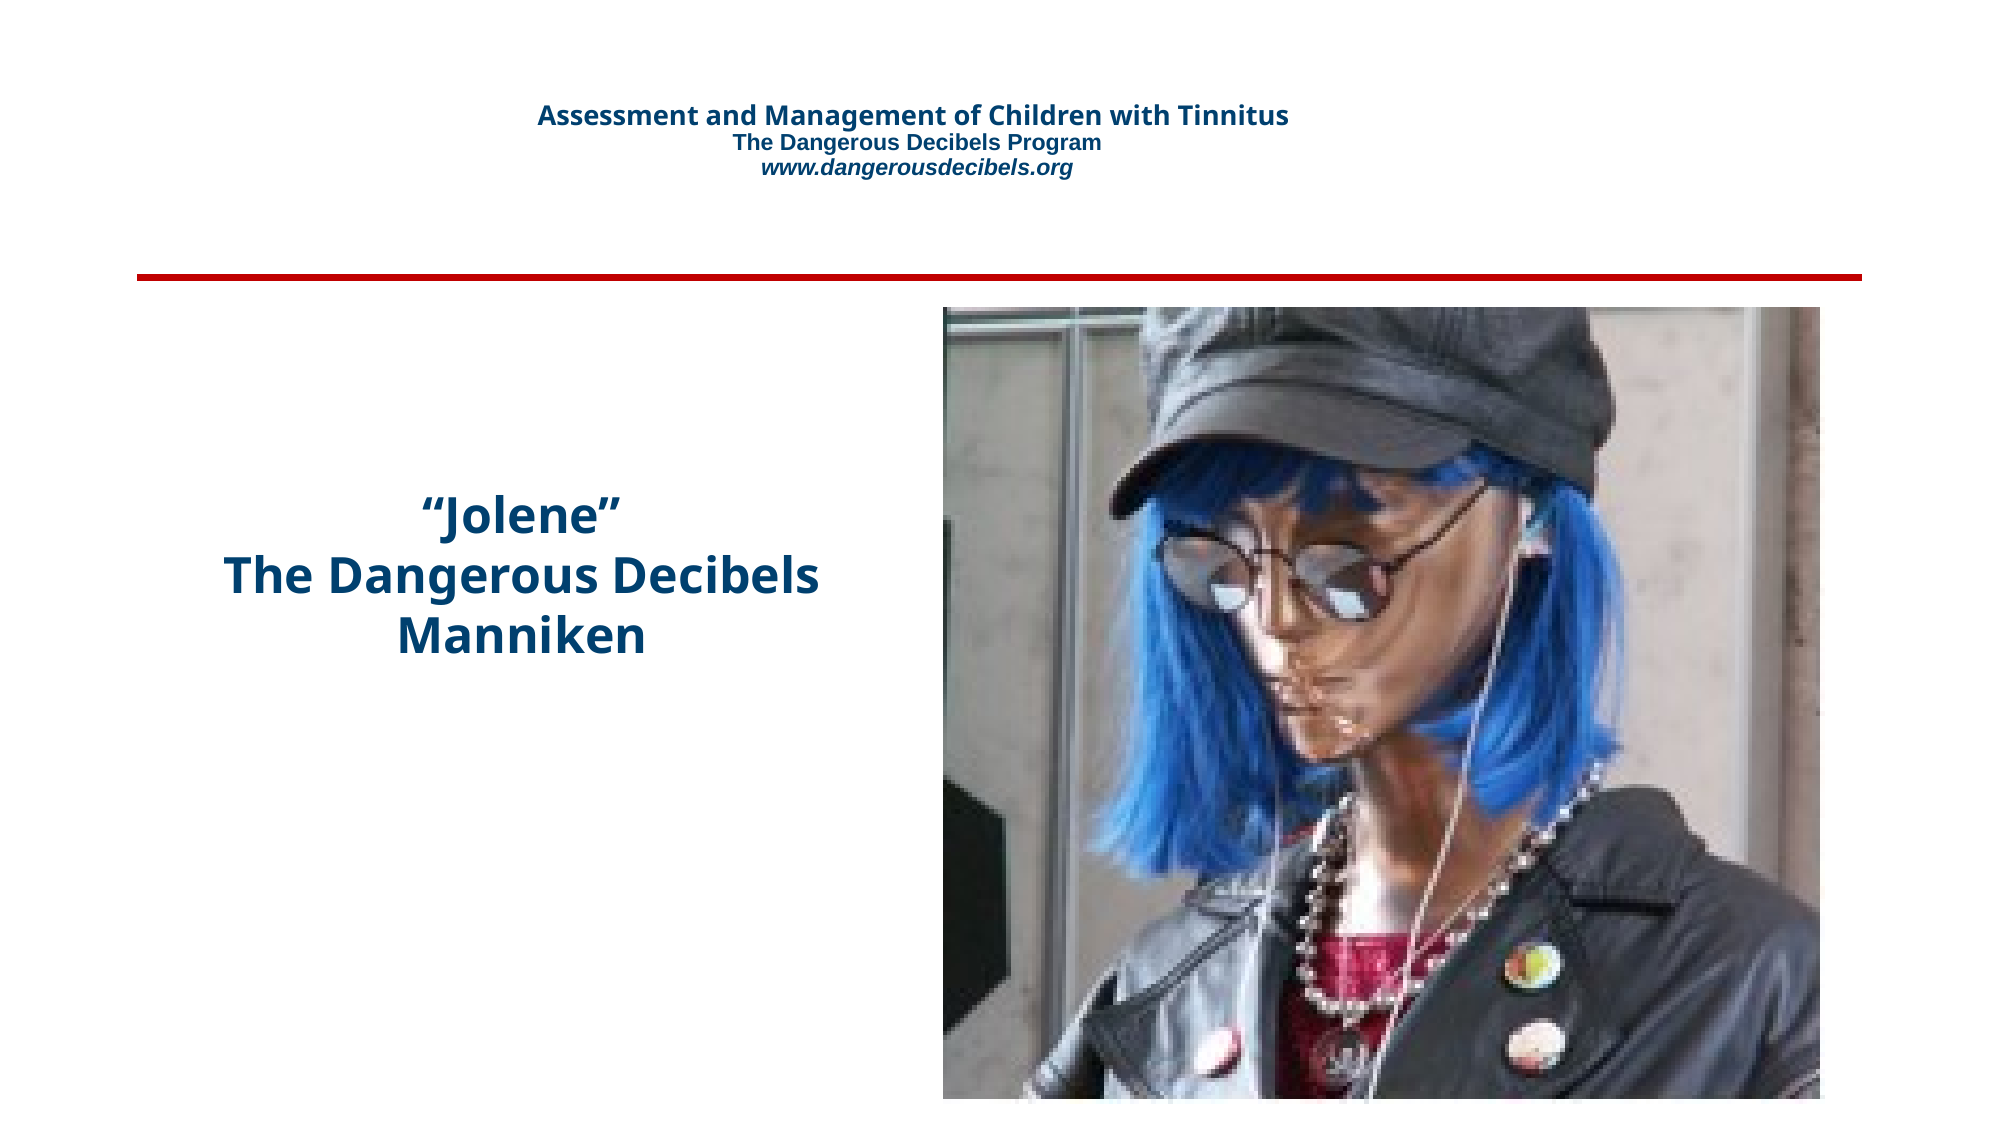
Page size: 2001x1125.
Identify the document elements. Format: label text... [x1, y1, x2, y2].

text_box “Jolene” The Dangerous Decibels Manniken [174, 562, 869, 732]
picture [943, 307, 1825, 1105]
title Assessment and Management of Children with Tinnitus The Dangerous Decibels Program www.dangerousdecibels.org [0, 20, 1882, 190]
